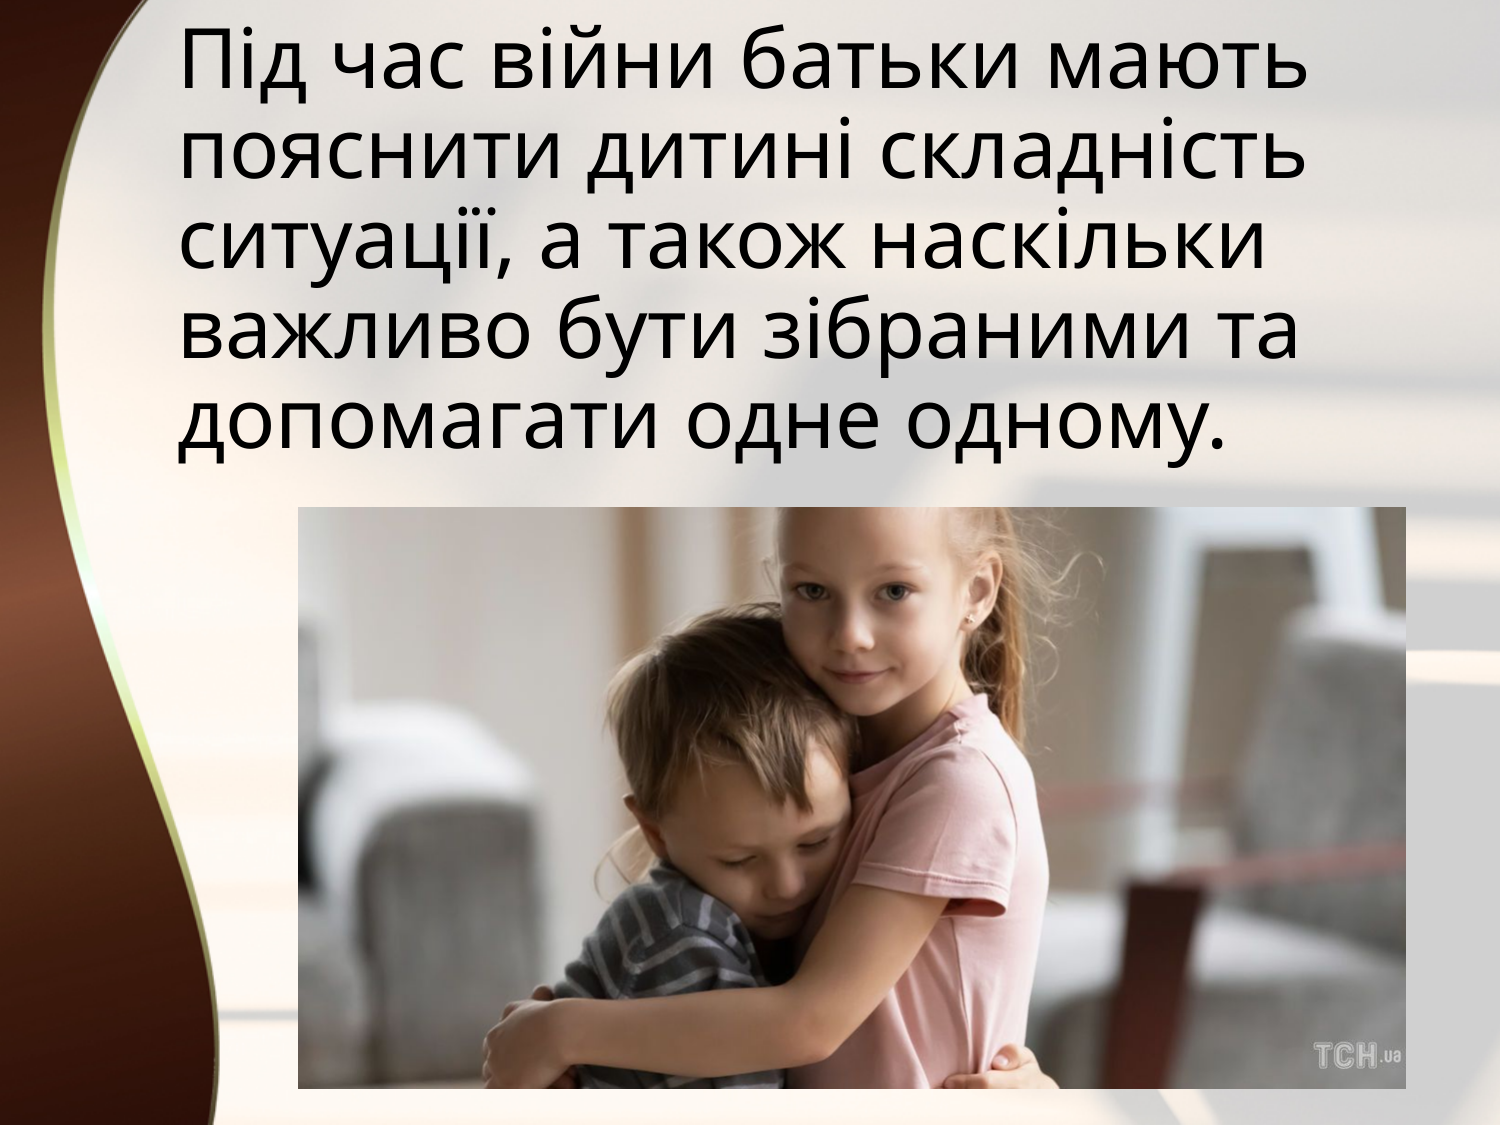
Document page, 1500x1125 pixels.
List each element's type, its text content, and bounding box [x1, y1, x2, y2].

title Під час війни батьки мають пояснити дитині складність ситуації, а також наскільки важливо бути зібраними та допомагати одне одному. [162, 218, 1456, 437]
picture [0, 0, 1500, 1125]
